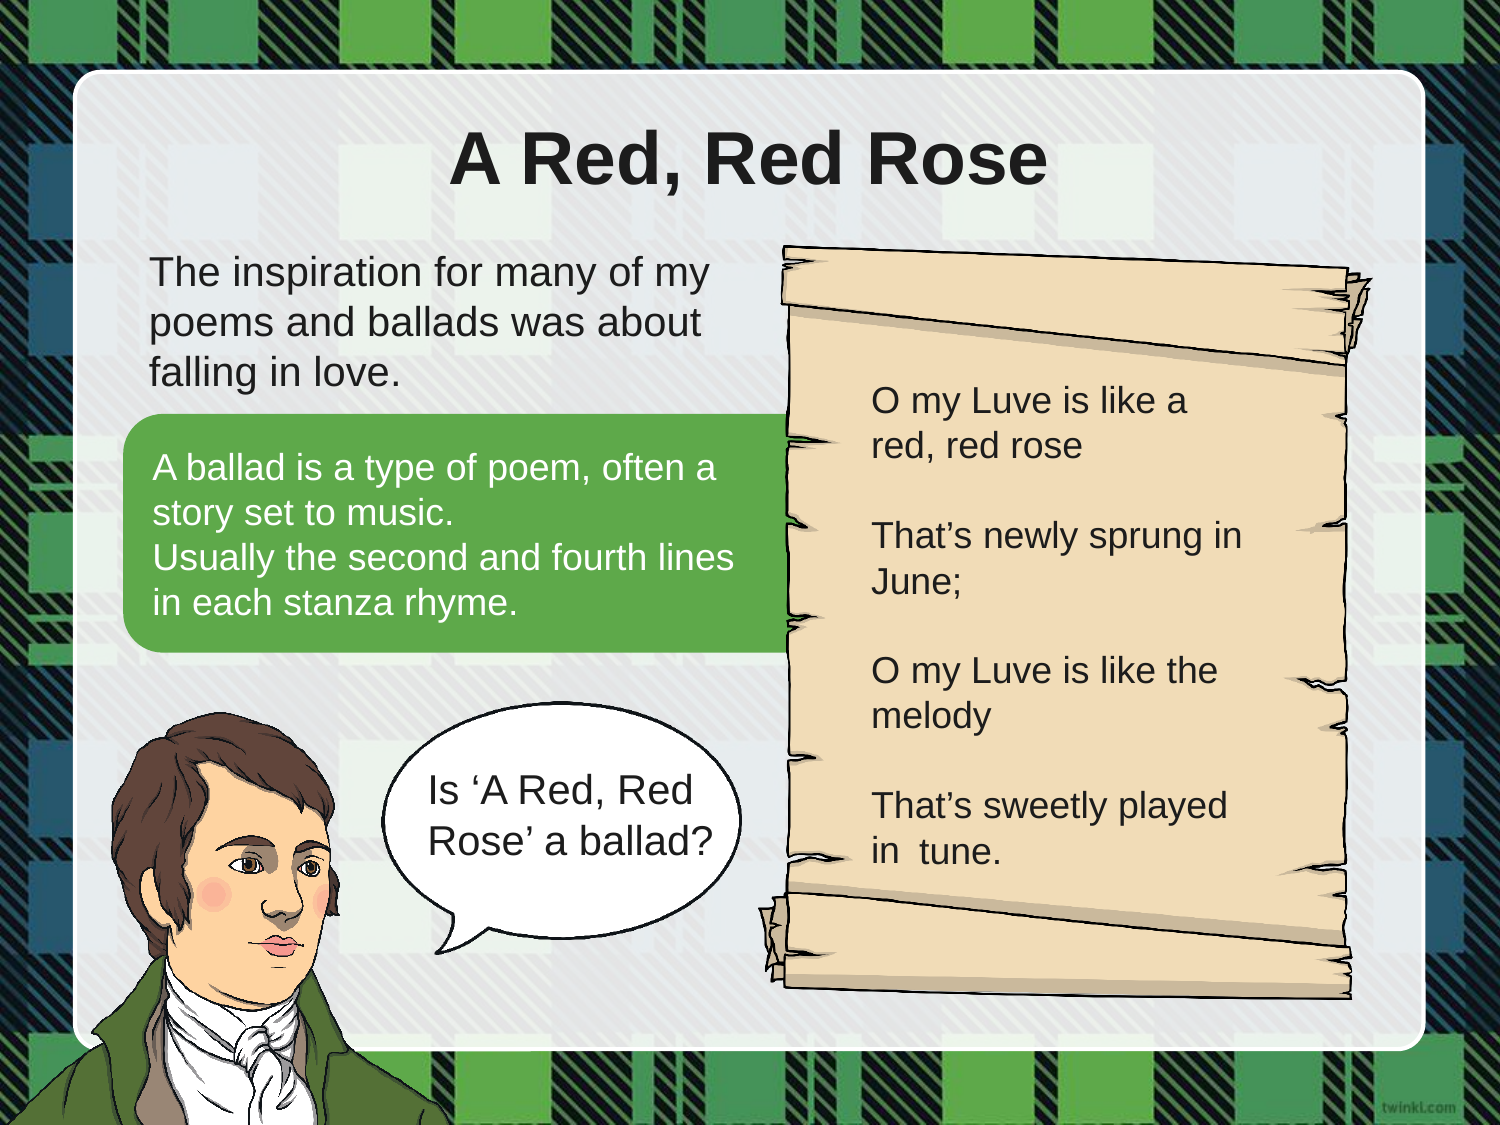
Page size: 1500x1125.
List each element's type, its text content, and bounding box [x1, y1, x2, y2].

text_box Is ‘A Red, Red Rose’ a ballad? [746, 763, 752, 864]
title A Red, Red Rose [75, 78, 1424, 242]
text_box A ballad is a type of poem, often a story set to music. Usually the second and fourth lines in each stanza rhyme. [123, 413, 752, 653]
picture [0, 0, 1500, 1125]
text_box The inspiration for many of my poems and ballads was about falling in love. [148, 244, 750, 395]
